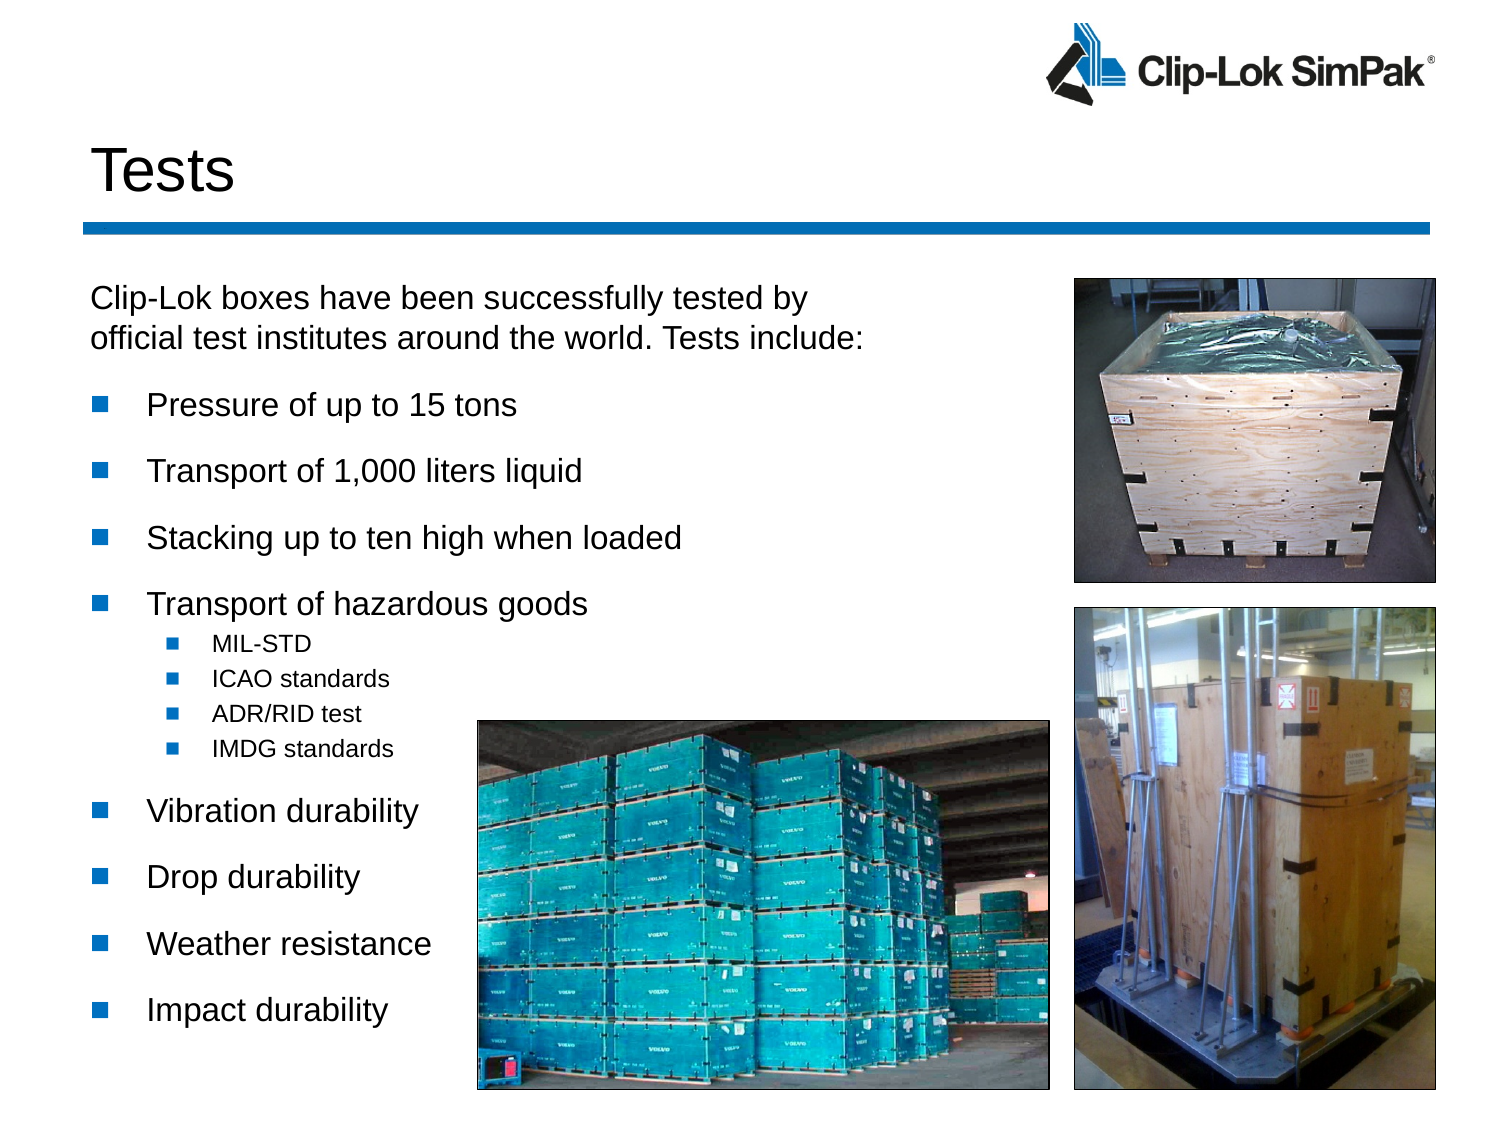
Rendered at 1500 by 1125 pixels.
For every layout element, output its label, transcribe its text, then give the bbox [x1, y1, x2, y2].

picture [477, 720, 1049, 1090]
picture [1074, 607, 1436, 1090]
picture [1074, 278, 1436, 583]
picture [1426, 221, 1432, 235]
picture [1046, 23, 1435, 106]
list Clip-Lok boxes have been successfully tested by official test institutes around the world. Tests include: Pressure of up to 15 tons Transport of 1,000 liters liquid Stacking up to ten high when loaded Transport of hazardous goods MIL-STD ICAO standards ADR/RID test IMDG standards Vibration durability Drop durability Weather resistance Impact durability [74, 268, 928, 1012]
title Tests [74, 89, 1426, 244]
